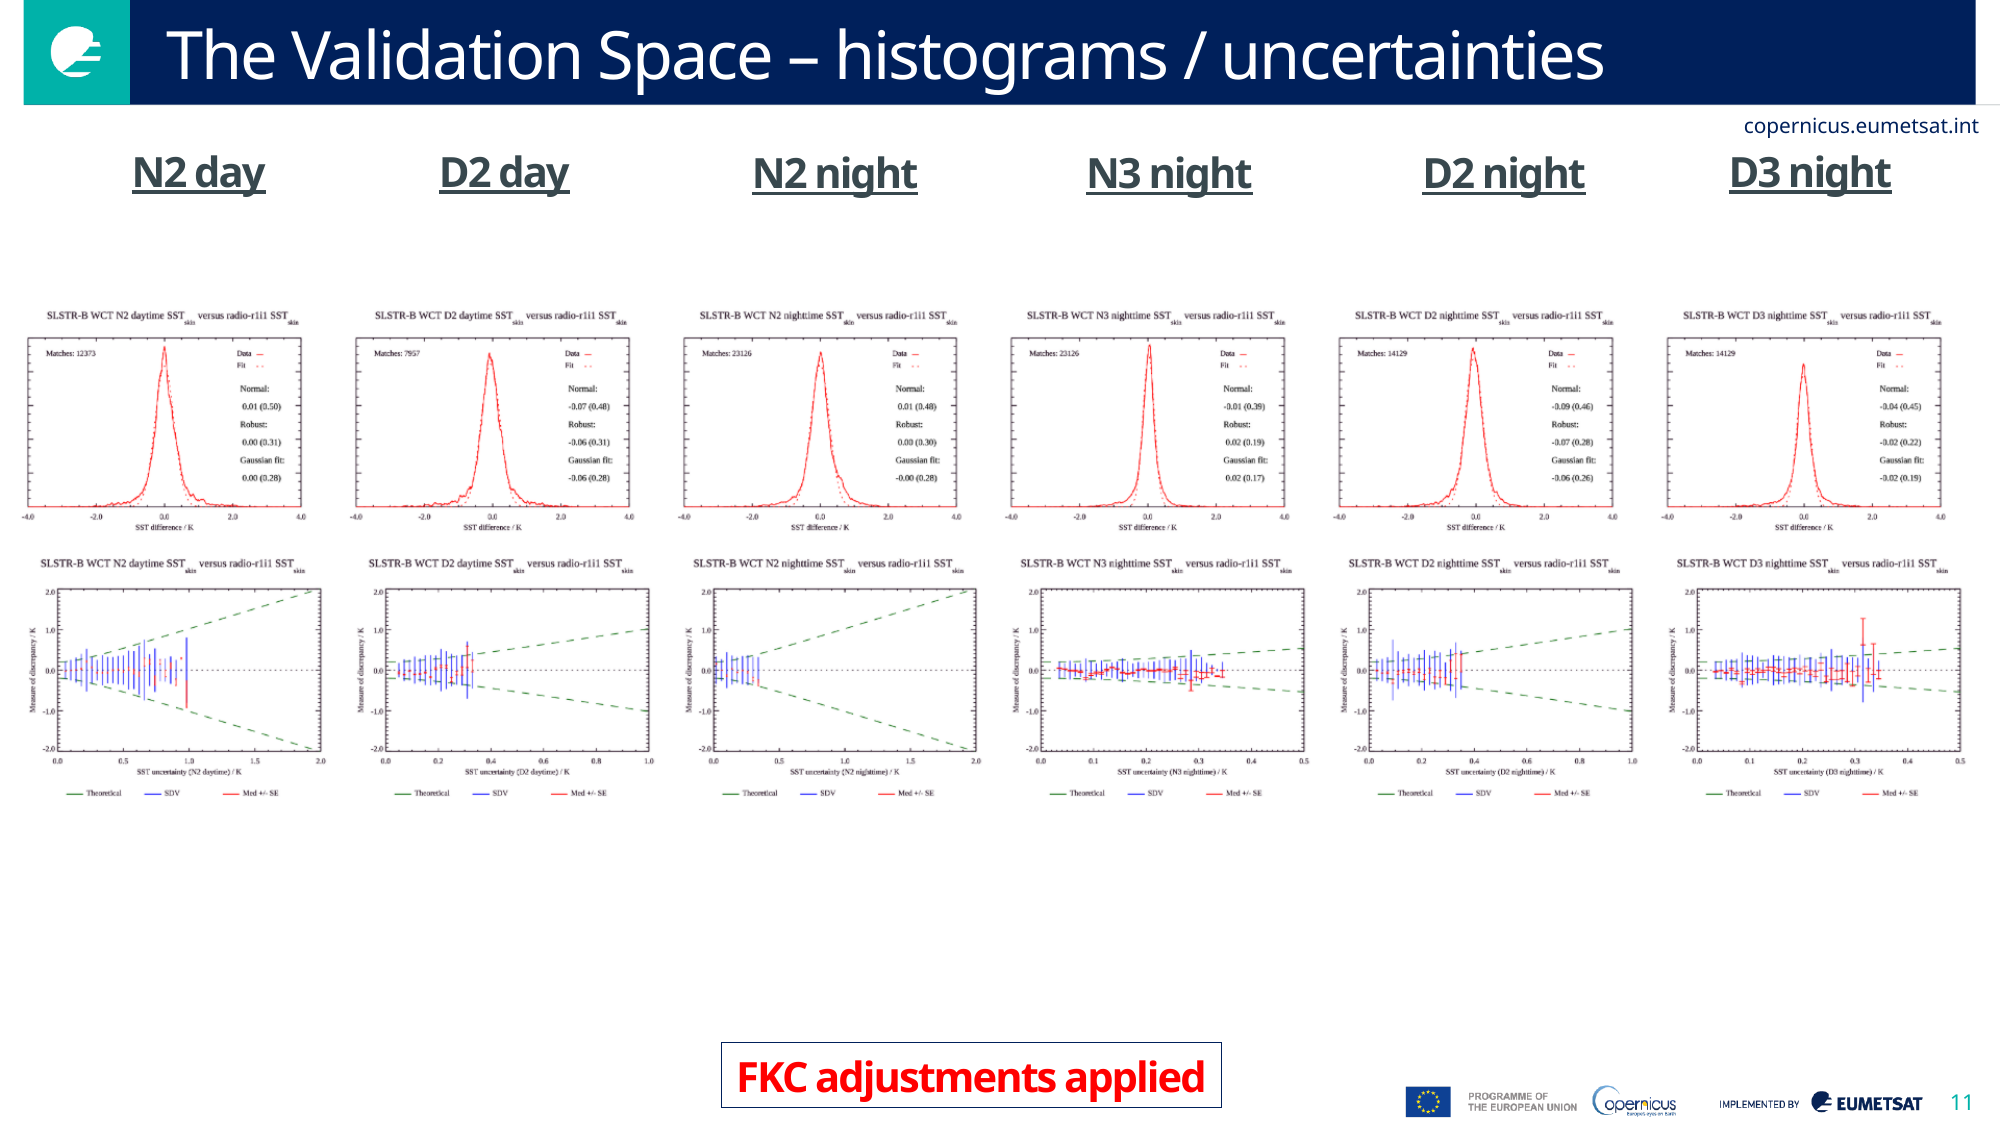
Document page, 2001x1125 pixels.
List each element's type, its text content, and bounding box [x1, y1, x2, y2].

text_box D2 day [424, 138, 585, 203]
text_box D2 night [1407, 139, 1601, 205]
picture [34, 13, 114, 93]
text_box N2 day [116, 138, 281, 203]
text_box N3 night [1071, 139, 1268, 205]
text_box FKC adjustments applied [721, 1042, 1222, 1108]
text_box D3 night [1713, 138, 1907, 203]
picture [0, 302, 1983, 818]
picture [1390, 1073, 1938, 1125]
title The Validation Space – histograms / uncertainties [129, 0, 2000, 106]
text_box N2 night [737, 139, 934, 205]
